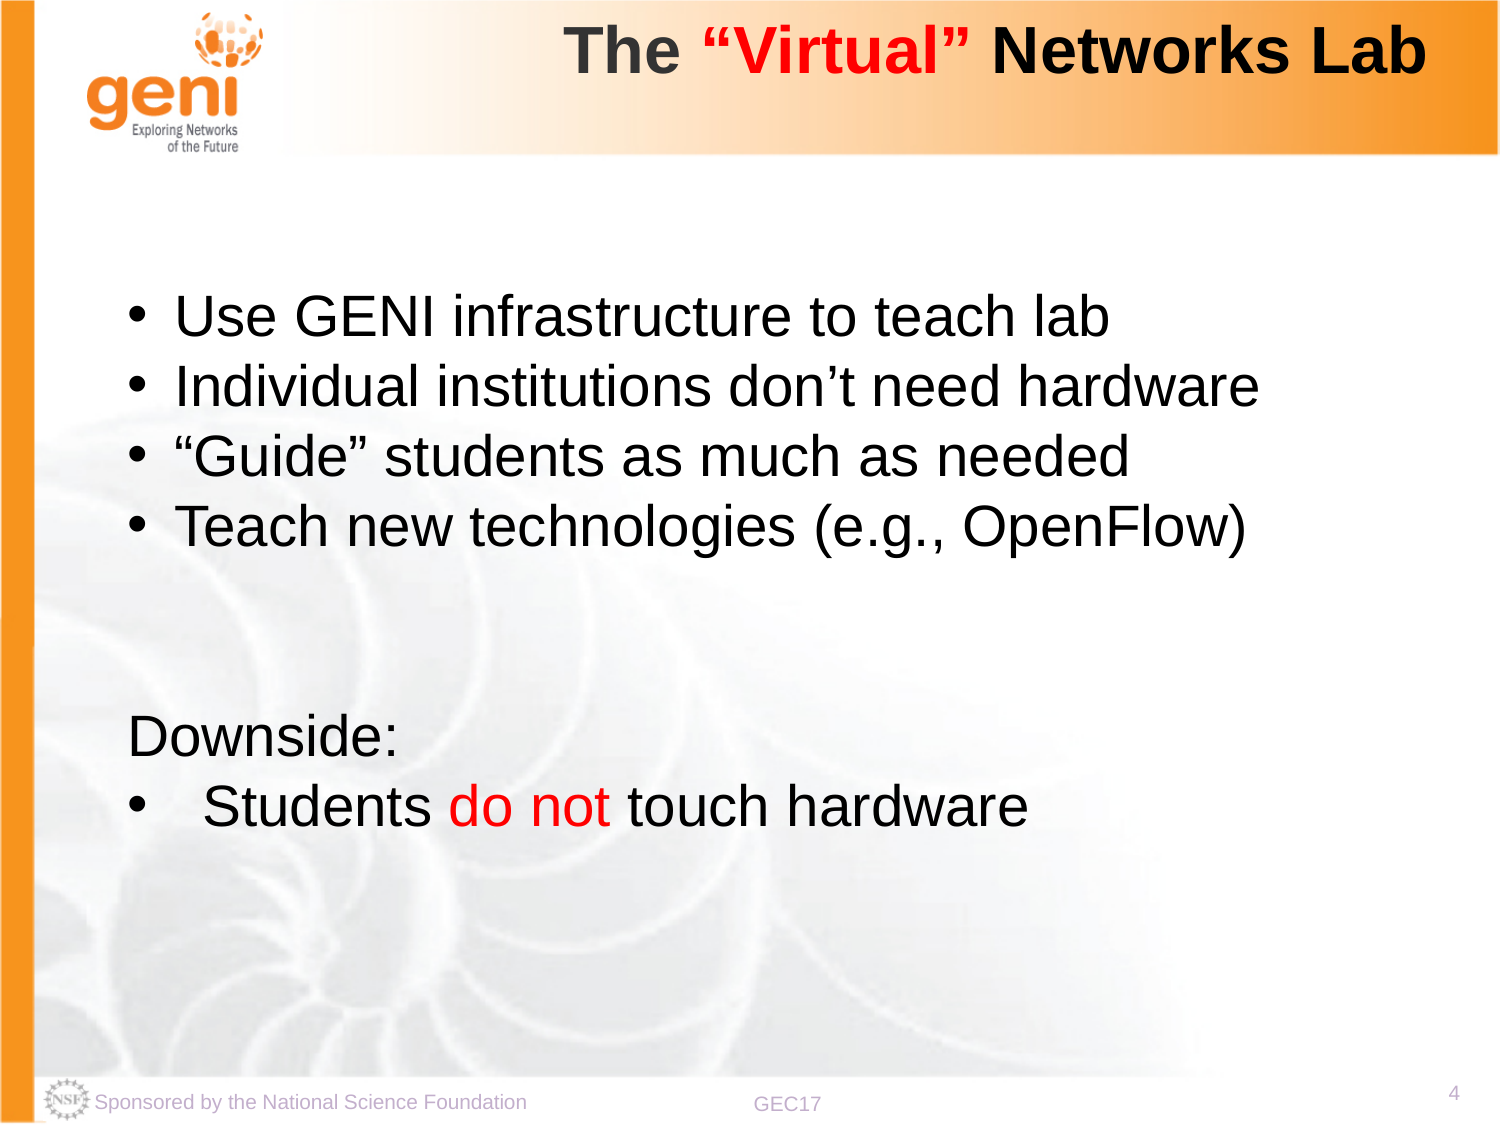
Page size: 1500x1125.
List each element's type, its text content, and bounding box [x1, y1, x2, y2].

text_box Use GENI infrastructure to teach lab Individual institutions don’t need hardware “Guide” students as much as needed Teach new technologies (e.g., OpenFlow) Downside: Students do not touch hardware [112, 270, 1390, 916]
text_box The “Virtual” Networks Lab [112, 0, 1463, 188]
picture [0, 0, 1500, 1125]
